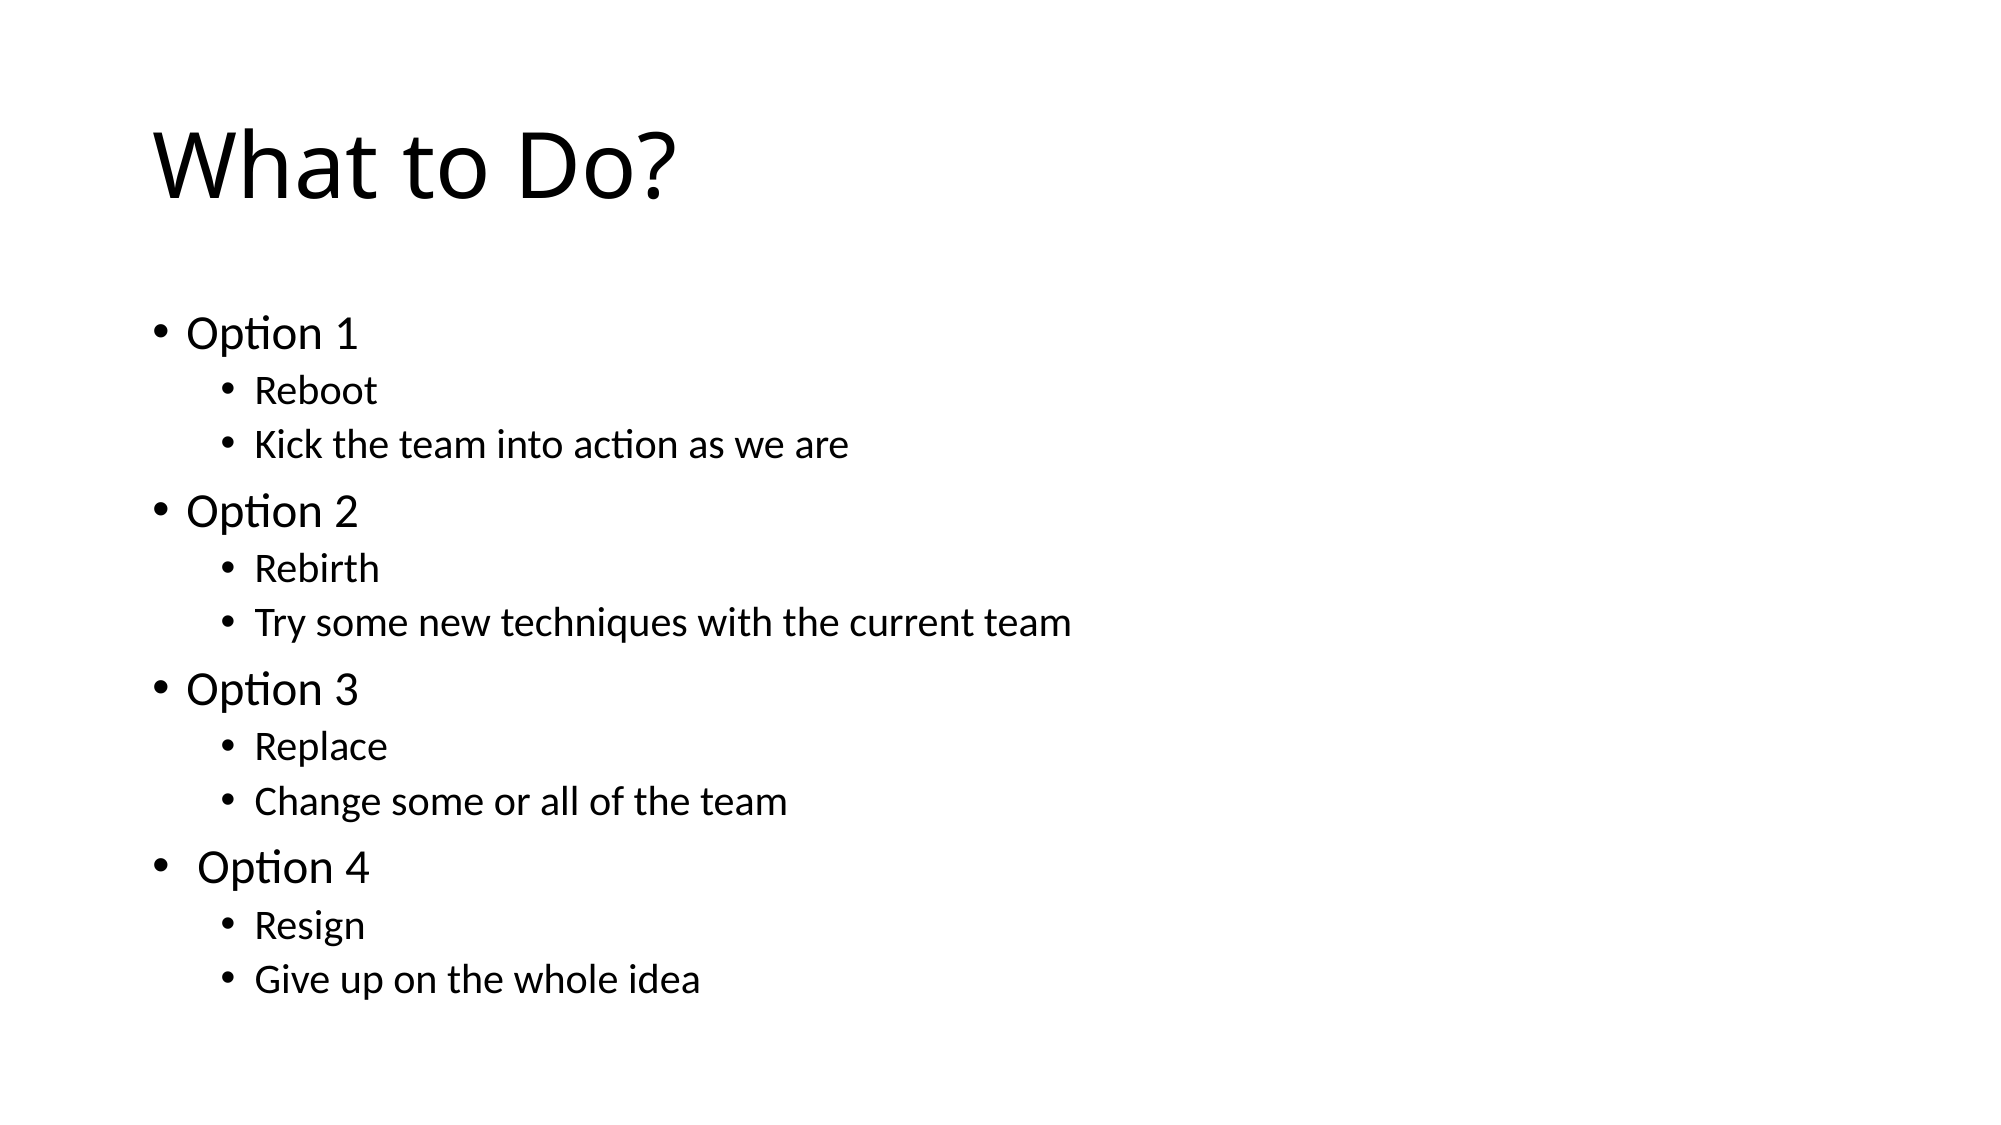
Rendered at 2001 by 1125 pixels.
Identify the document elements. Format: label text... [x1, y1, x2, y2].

title What to Do? [137, 59, 1863, 278]
list Option 1 Reboot Kick the team into action as we are Option 2 Rebirth Try some new techniques with the current team Option 3 Replace Change some or all of the team Option 4 Resign Give up on the whole idea [137, 299, 1863, 1014]
